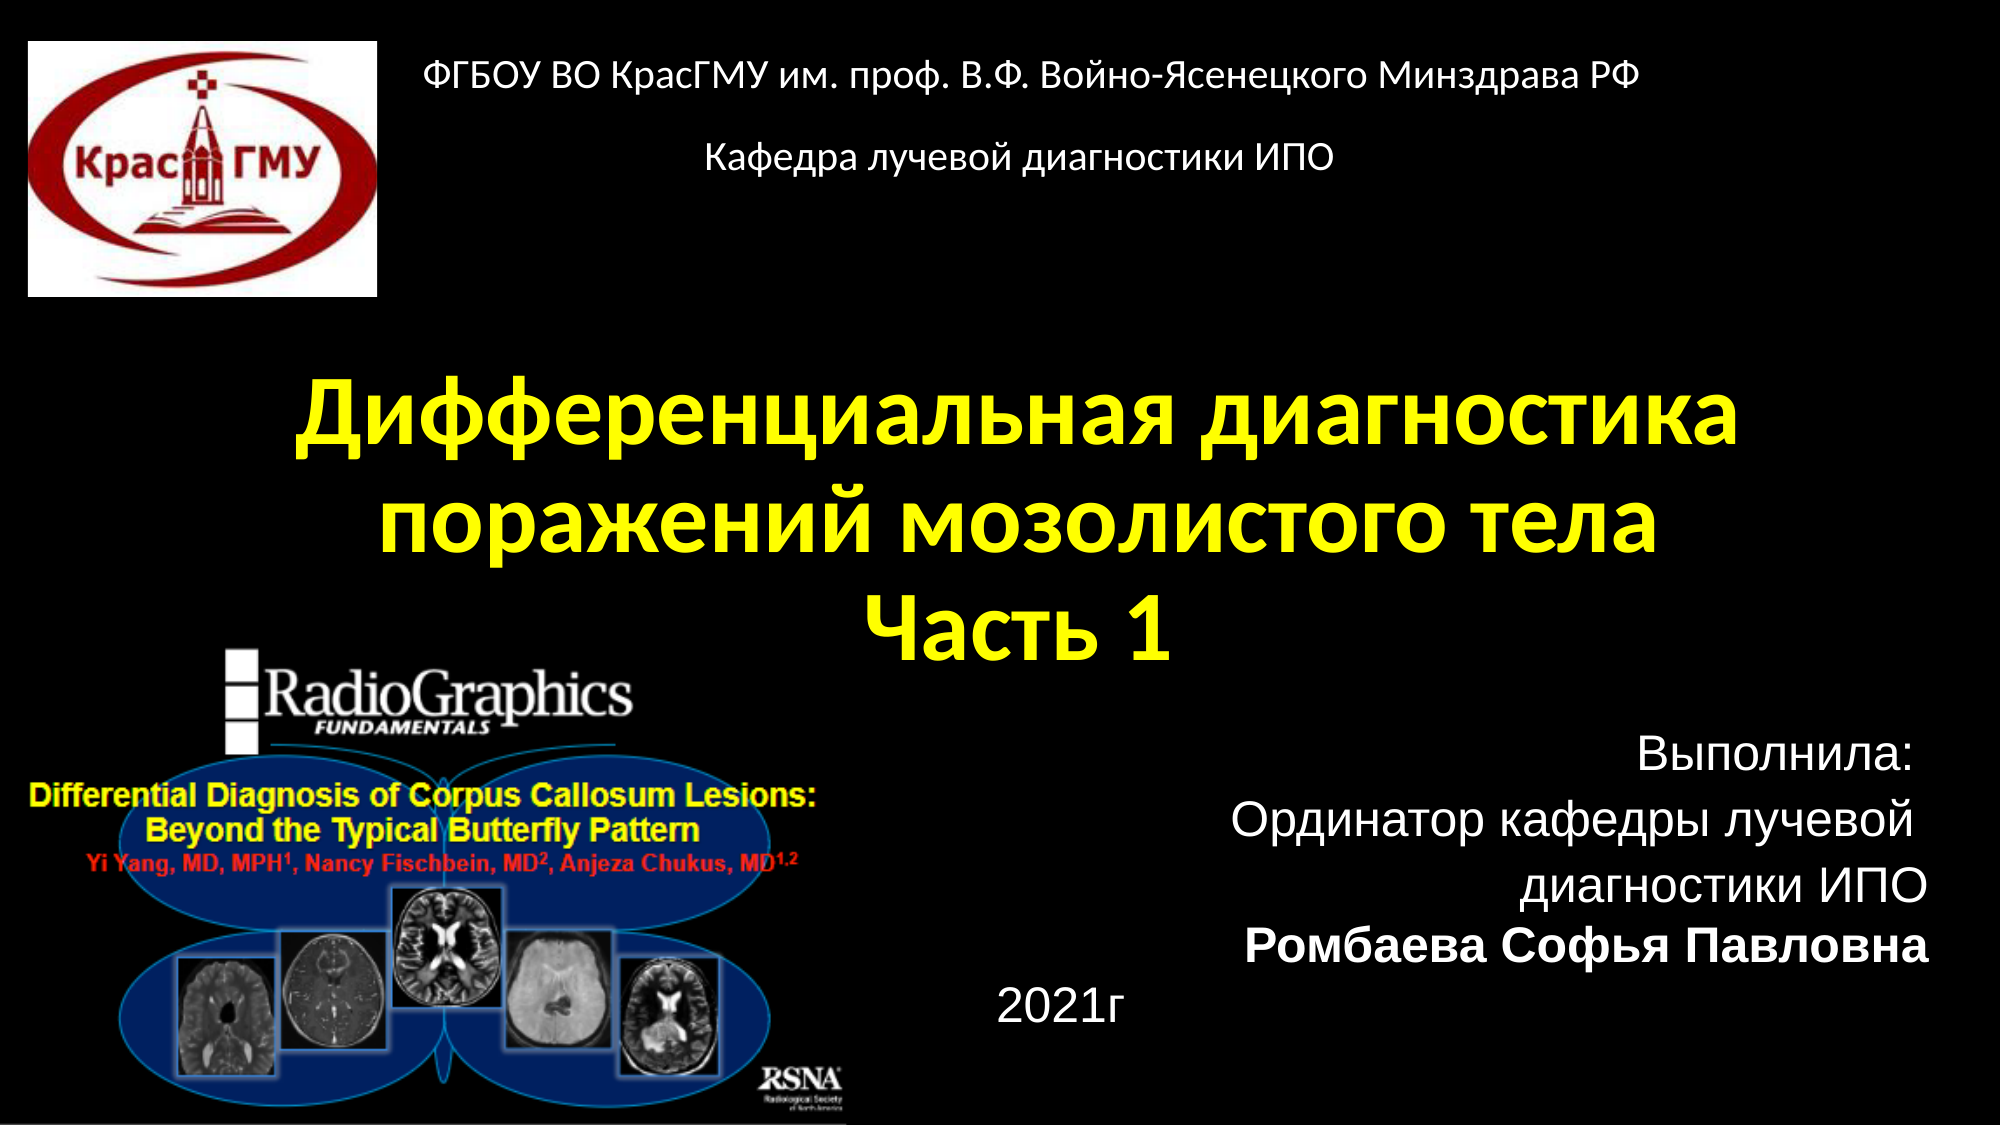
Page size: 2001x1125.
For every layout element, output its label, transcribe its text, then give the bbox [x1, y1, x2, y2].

text_box Кафедра лучевой диагностики ИПО [689, 121, 1351, 187]
picture [27, 41, 378, 297]
text_box ФГБОУ ВО КрасГМУ им. проф. В.Ф. Войно-Ясенецкого Минздрава РФ [408, 39, 1980, 165]
picture [0, 642, 847, 1125]
subtitle Выполнила: Ординатор кафедры лучевой диагностики ИПО Ромбаева Софья Павловна 2021г [847, 707, 1944, 1125]
title Дифференциальная диагностика поражений мозолистого тела Часть 1 [94, 251, 1944, 690]
